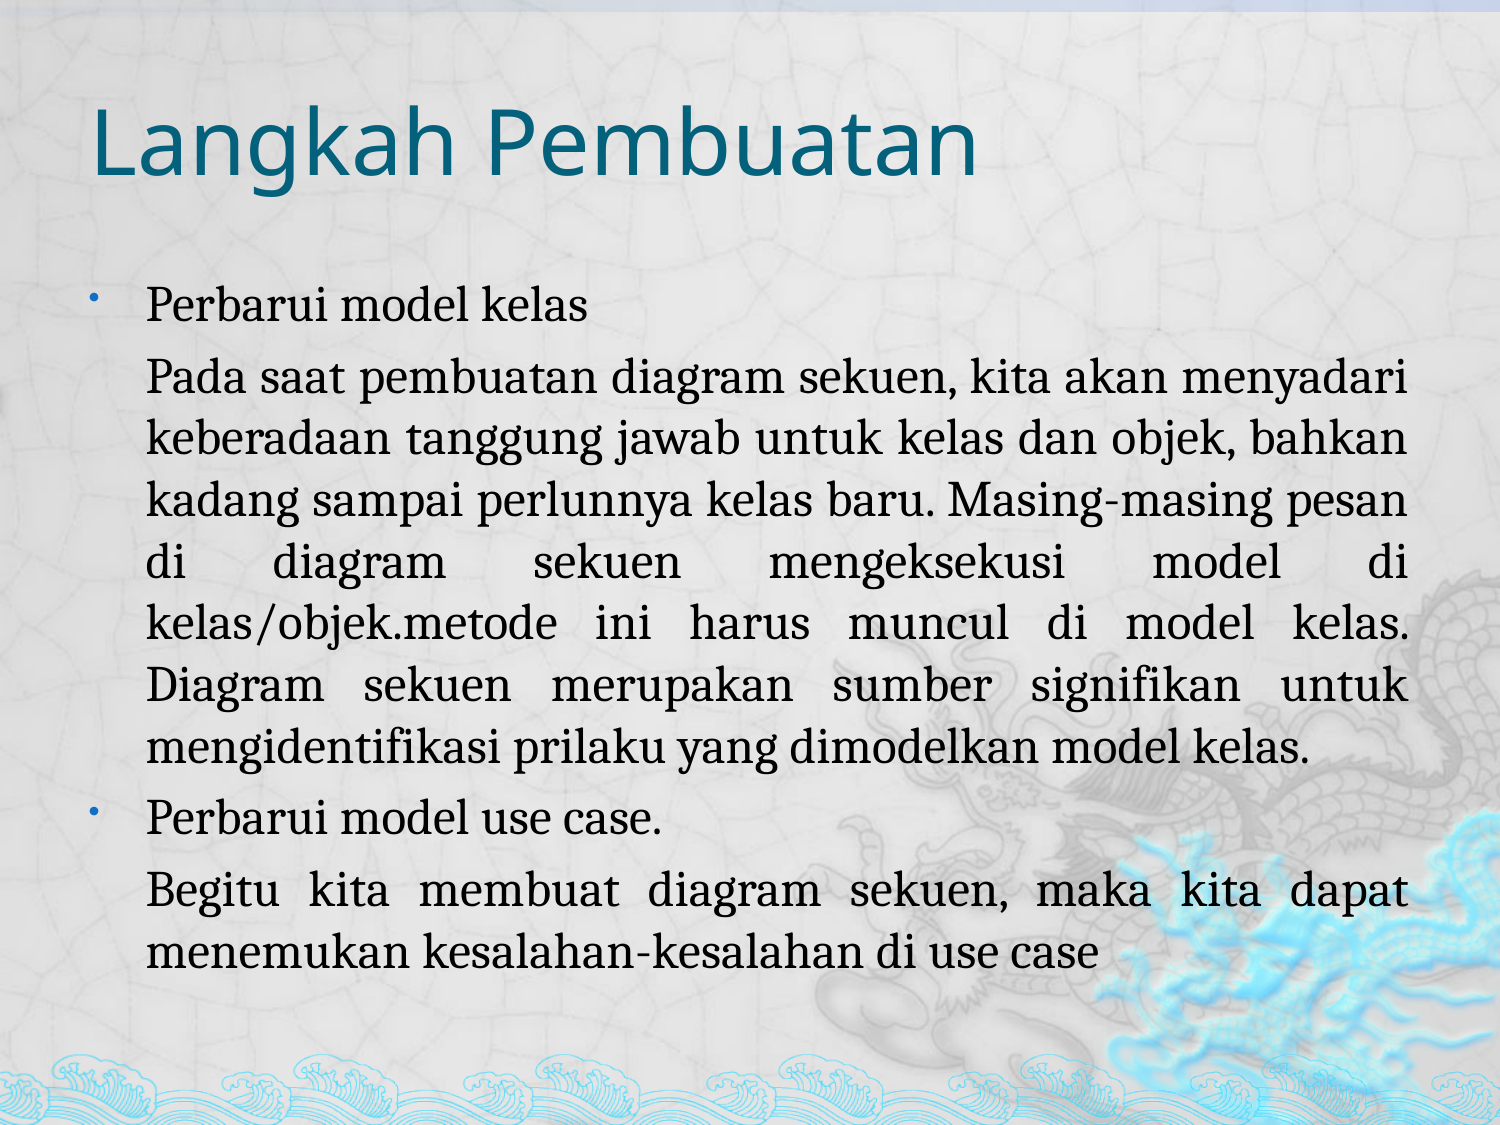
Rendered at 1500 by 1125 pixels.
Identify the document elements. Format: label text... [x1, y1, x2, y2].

list Perbarui model kelas Pada saat pembuatan diagram sekuen, kita akan menyadari keberadaan tanggung jawab untuk kelas dan objek, bahkan kadang sampai perlunnya kelas baru. Masing-masing pesan di diagram sekuen mengeksekusi model di kelas/objek.metode ini harus muncul di model kelas. Diagram sekuen merupakan sumber signifikan untuk mengidentifikasi prilaku yang dimodelkan model kelas. Perbarui model use case. Begitu kita membuat diagram sekuen, maka kita dapat menemukan kesalahan-kesalahan di use case [75, 262, 1425, 1005]
title Langkah Pembuatan [75, 45, 1425, 233]
